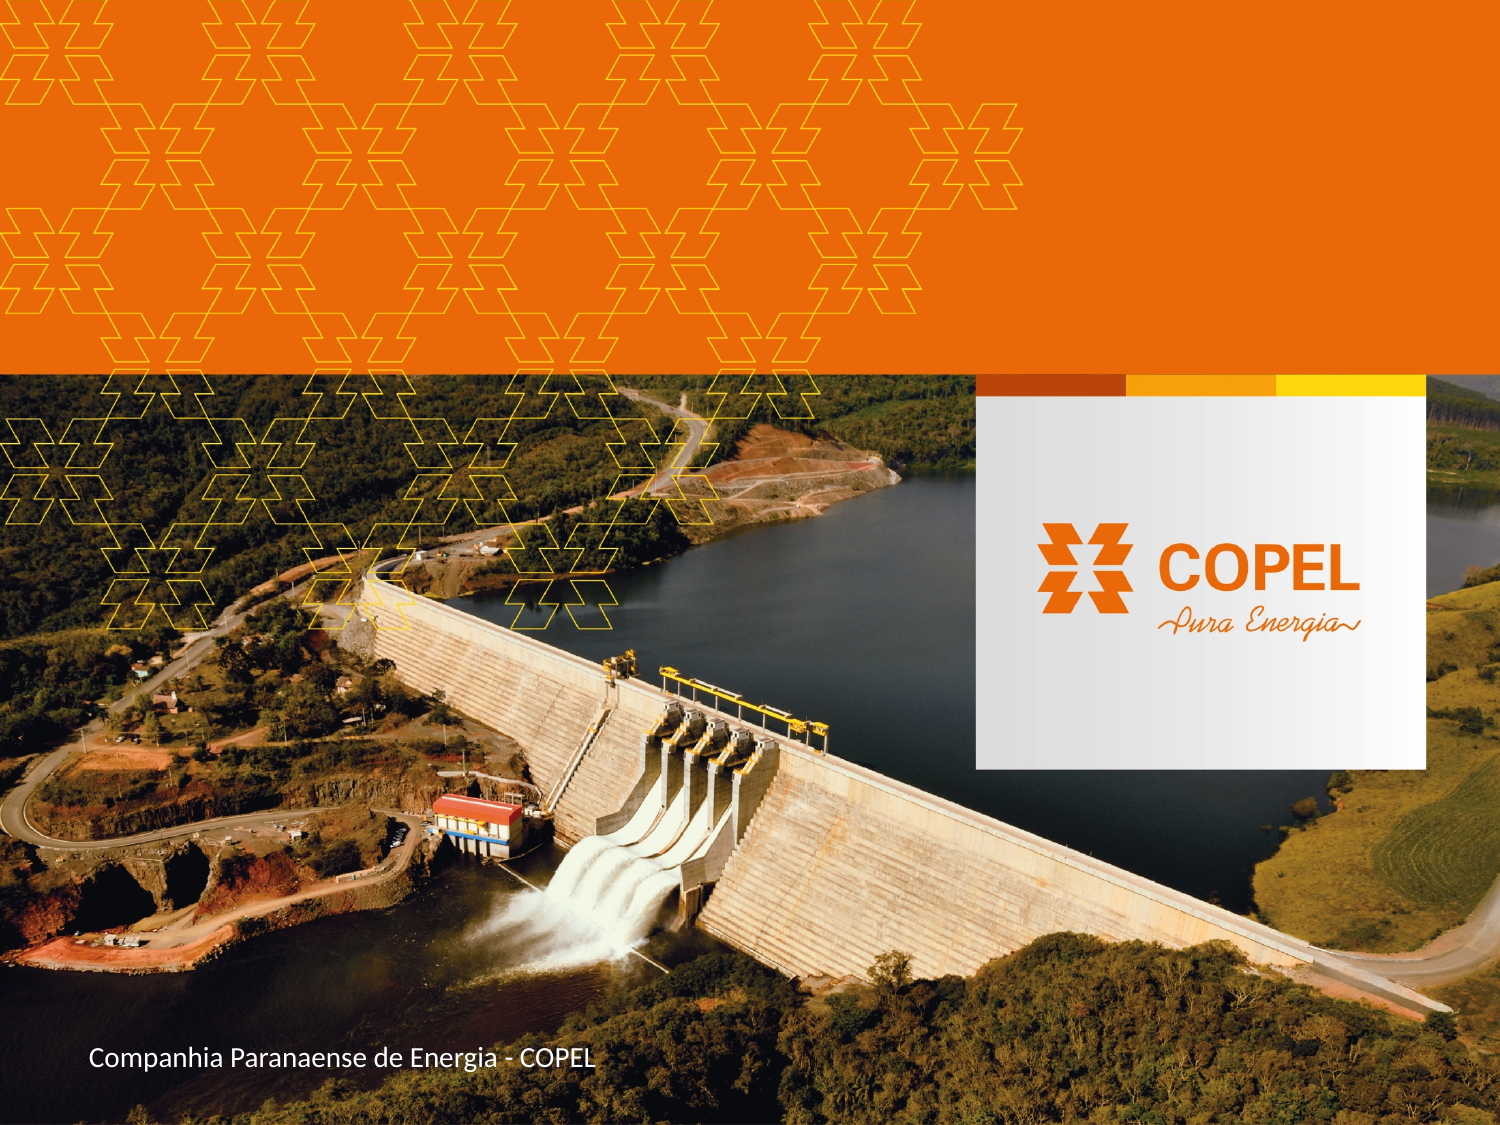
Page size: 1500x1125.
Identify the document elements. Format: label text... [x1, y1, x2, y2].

picture [0, 0, 1500, 1125]
text_box Companhia Paranaense de Energia - COPEL [74, 1030, 666, 1101]
